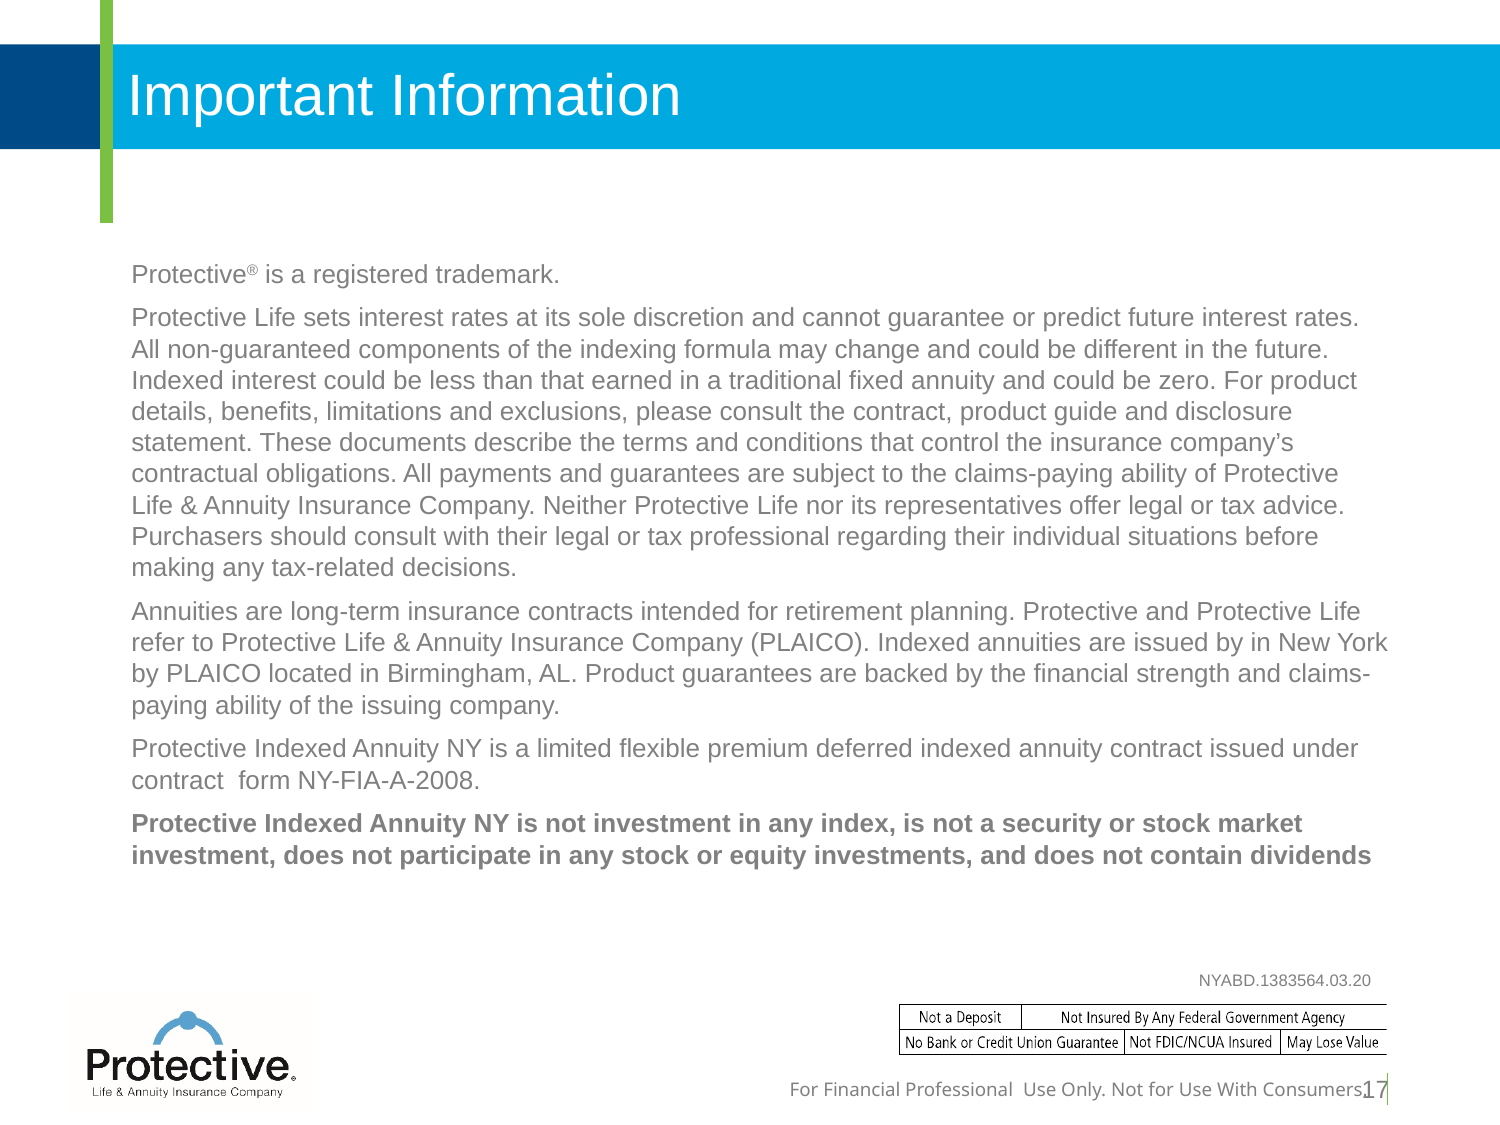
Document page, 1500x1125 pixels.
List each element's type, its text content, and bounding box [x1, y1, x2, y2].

picture [898, 1003, 1387, 1055]
list Protective® is a registered trademark. Protective Life sets interest rates at its sole discretion and cannot guarantee or predict future interest rates. All non-guaranteed components of the indexing formula may change and could be different in the future. Indexed interest could be less than that earned in a traditional fixed annuity and could be zero. For product details, benefits, limitations and exclusions, please consult the contract, product guide and disclosure statement. These documents describe the terms and conditions that control the insurance company’s contractual obligations. All payments and guarantees are subject to the claims-paying ability of Protective Life & Annuity Insurance Company. Neither Protective Life nor its representatives offer legal or tax advice. Purchasers should consult with their legal or tax professional regarding their individual situations before making any tax-related decisions. Annuities are long-term insurance contracts intended for retirement planning. Protective and Protective Life refer to Protective Life & Annuity Insurance Company (PLAICO). Indexed annuities are issued by in New York by PLAICO located in Birmingham, AL. Product guarantees are backed by the financial strength and claims-paying ability of the issuing company. Protective Indexed Annuity NY is a limited flexible premium deferred indexed annuity contract issued under contract form NY-FIA-A-2008. Protective Indexed Annuity NY is not investment in any index, is not a security or stock market investment, does not participate in any stock or equity investments, and does not contain dividends [116, 249, 1436, 1037]
text_box Important Information [112, 49, 1500, 139]
picture [68, 992, 312, 1113]
text_box NYABD.1383564.03.20 [1184, 962, 1387, 998]
